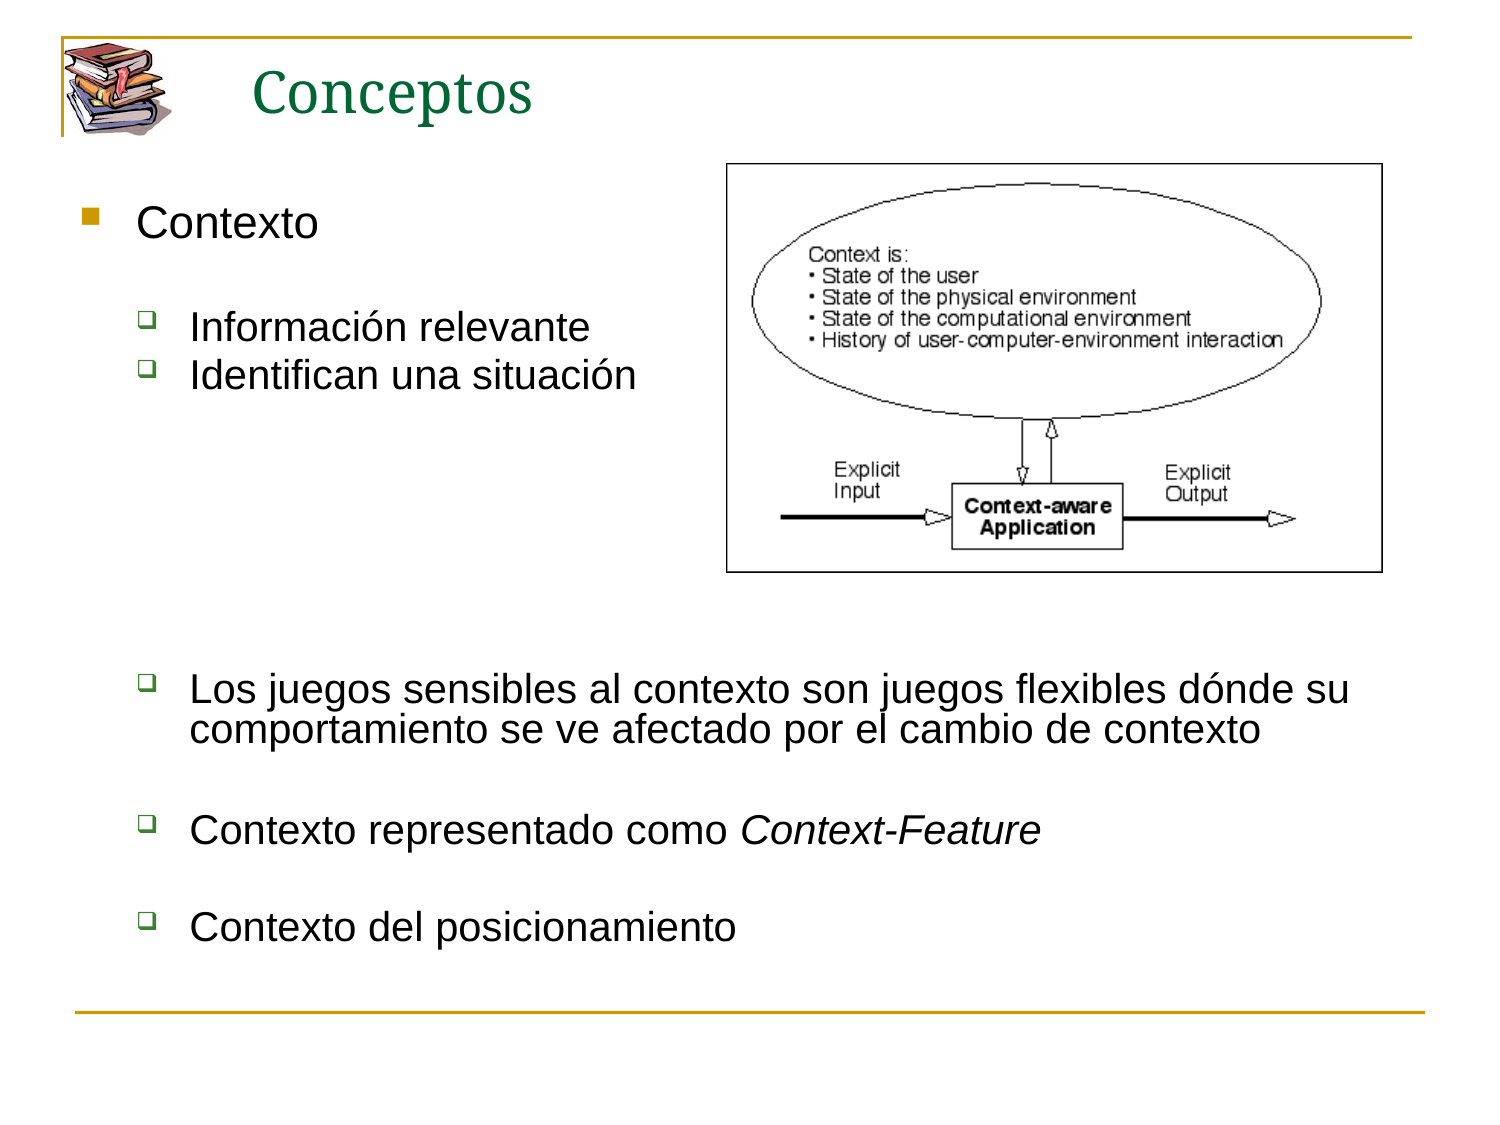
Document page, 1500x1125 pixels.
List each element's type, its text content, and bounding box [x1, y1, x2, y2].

picture [726, 163, 1384, 574]
title Conceptos [235, 47, 1266, 140]
picture [64, 42, 172, 136]
text_box Contexto Información relevante Identifican una situación Los juegos sensibles al contexto son juegos flexibles dónde su comportamiento se ve afectado por el cambio de contexto Contexto representado como Context-Feature Contexto del posicionamiento [64, 196, 1415, 1000]
